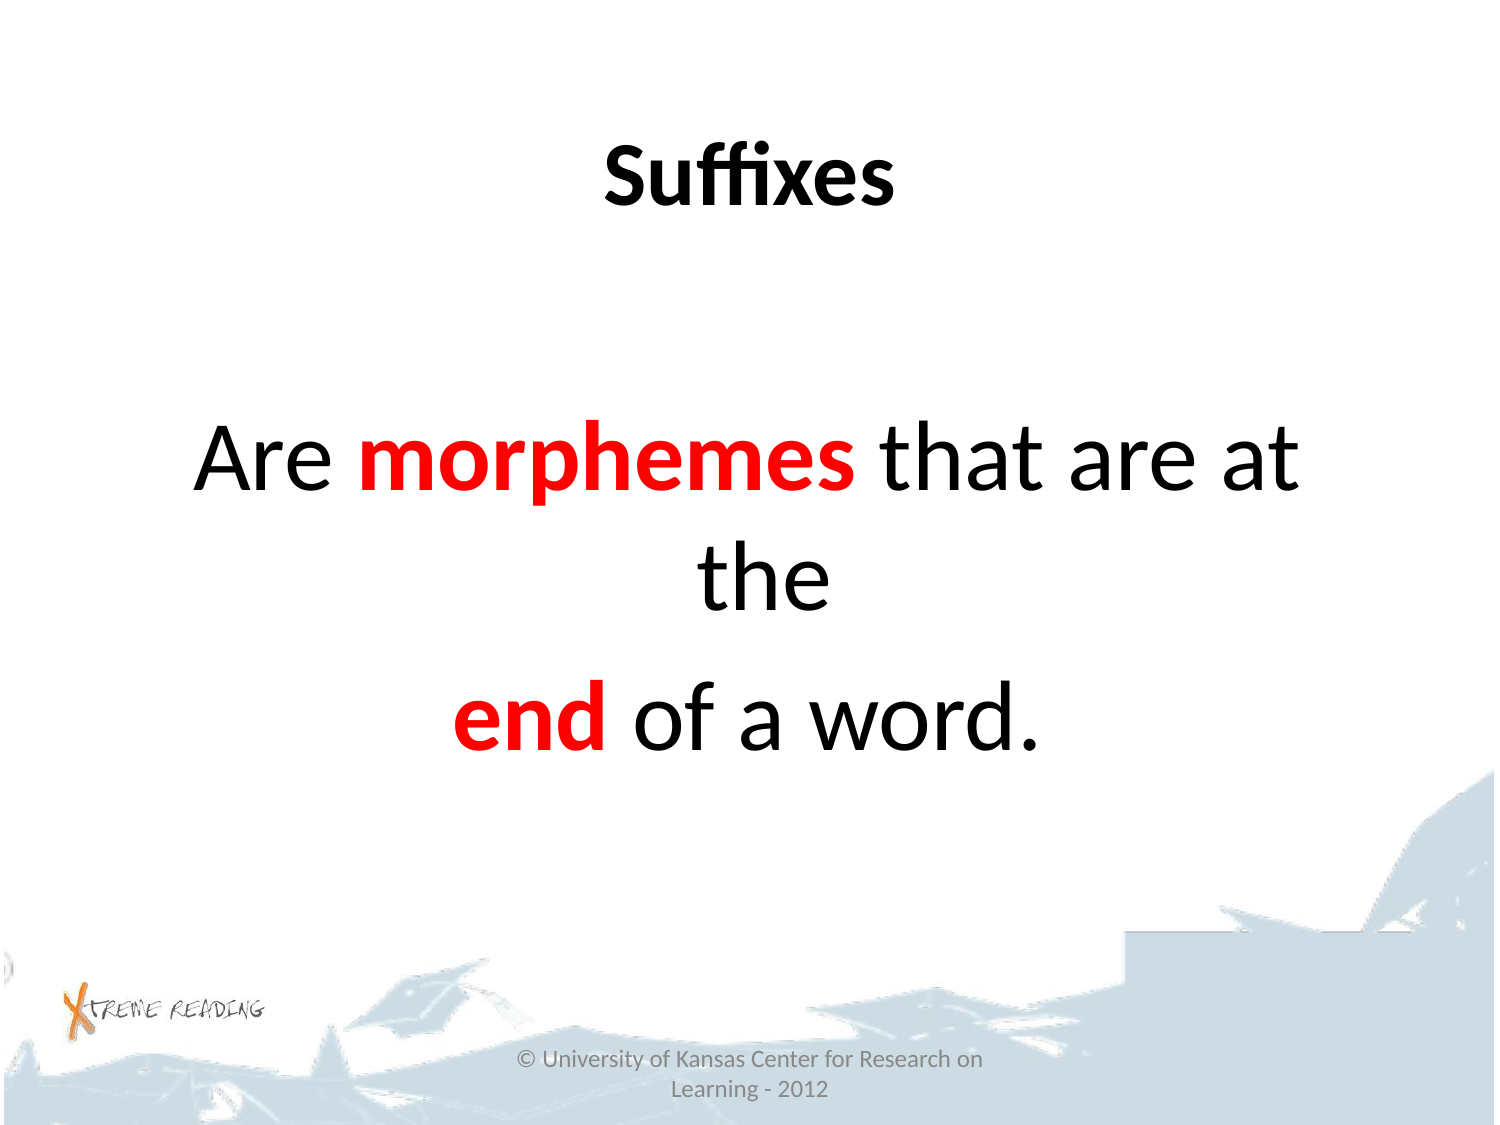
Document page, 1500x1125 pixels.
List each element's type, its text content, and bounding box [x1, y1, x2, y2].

picture [4, 0, 1494, 1125]
list Are morphemes that are at the end of a word. [110, 383, 1386, 1059]
title Suffixes [103, 59, 1397, 278]
footer © University of Kansas Center for Research on Learning - 2012 [496, 1042, 1004, 1103]
